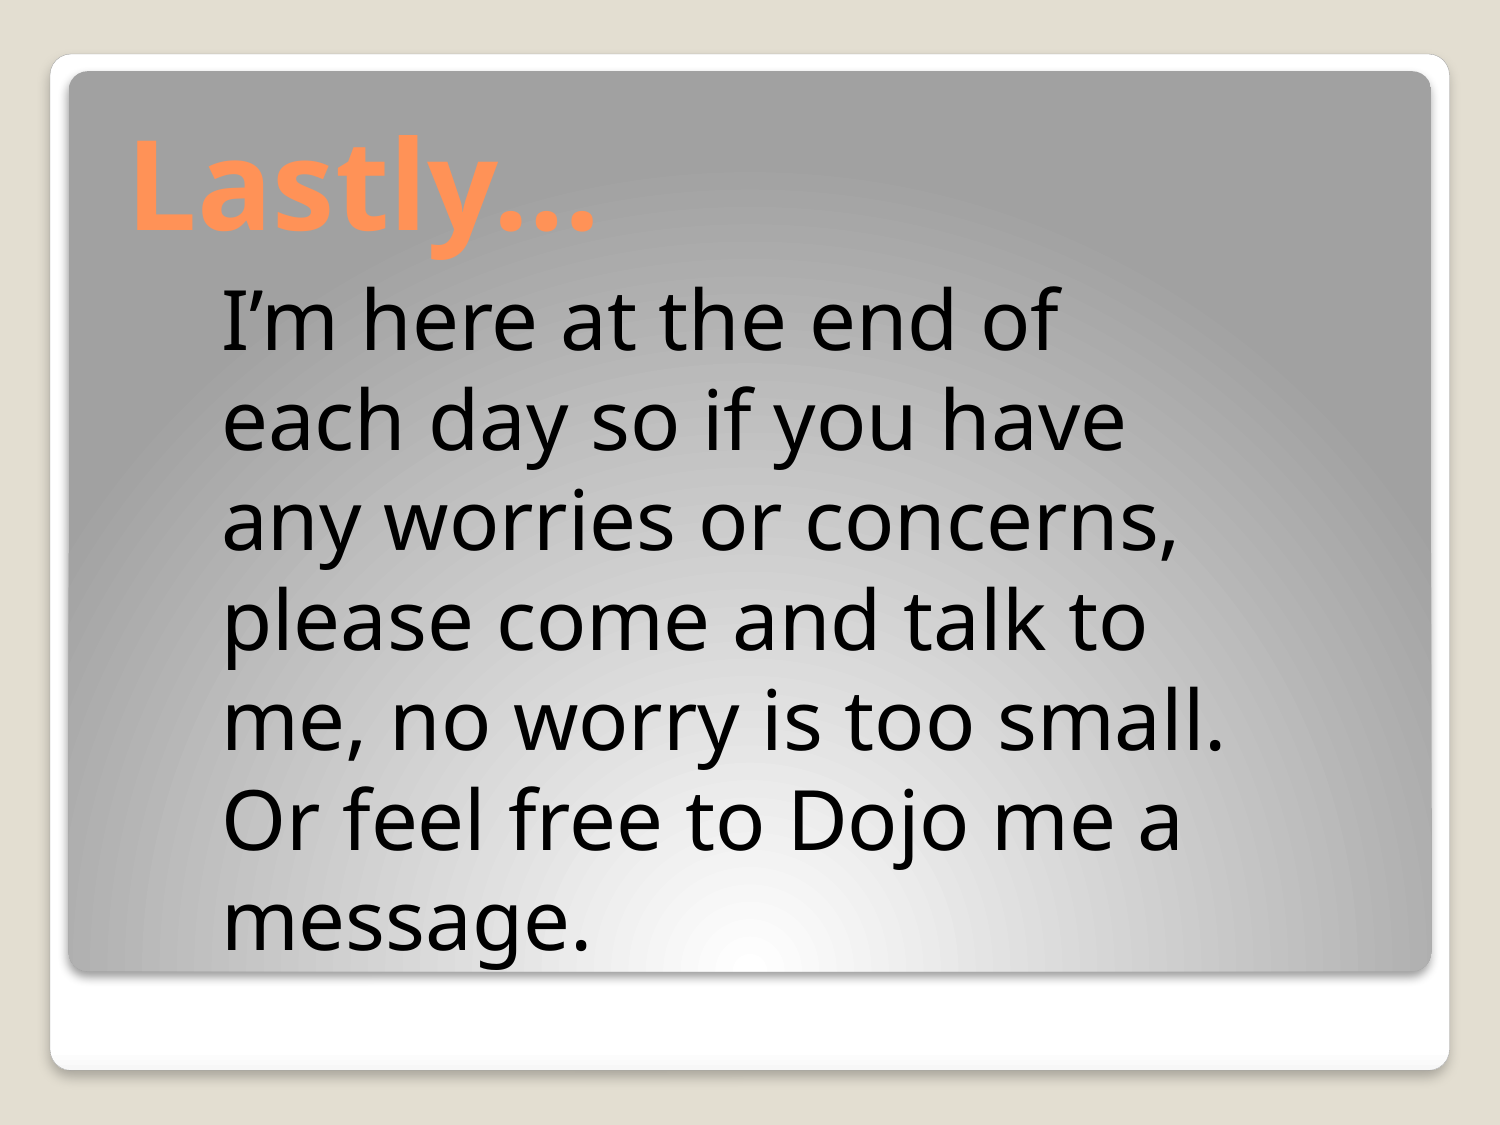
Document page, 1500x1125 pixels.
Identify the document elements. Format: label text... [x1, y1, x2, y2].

text_box I’m here at the end of each day so if you have any worries or concerns, please come and talk to me, no worry is too small. Or feel free to Dojo me a message. [206, 259, 1270, 1065]
title Lastly… [112, 90, 1455, 263]
